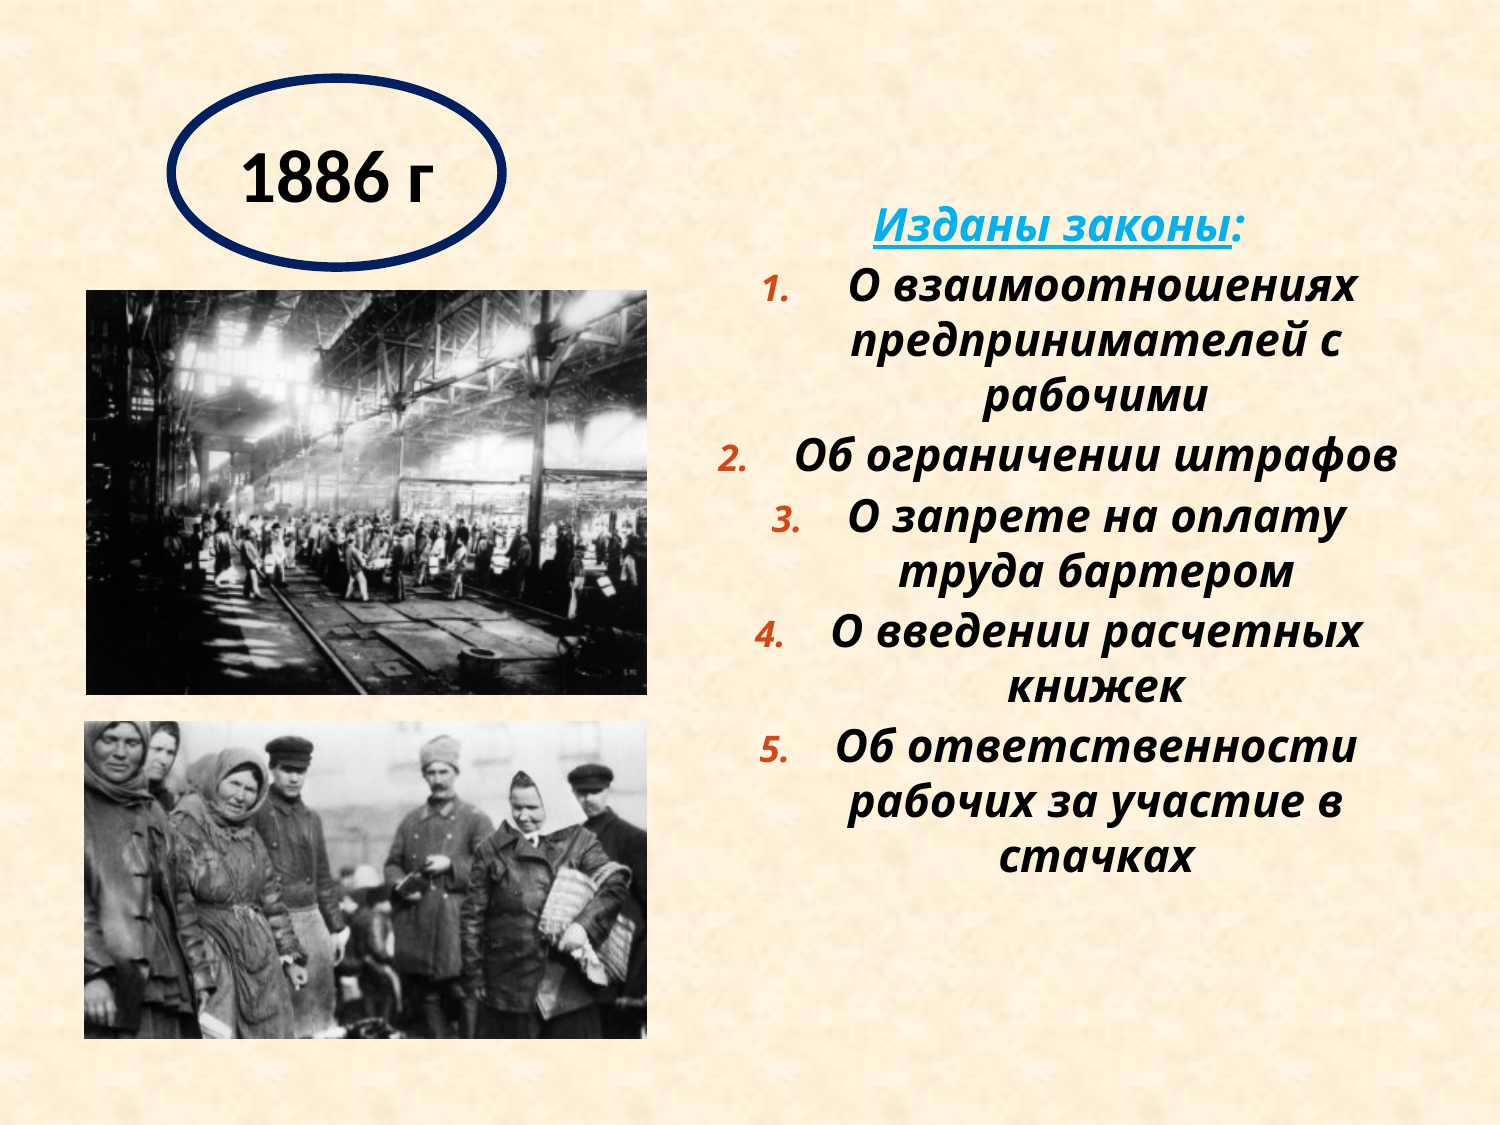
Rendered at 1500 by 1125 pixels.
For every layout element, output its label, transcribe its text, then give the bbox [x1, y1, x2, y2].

text_box Изданы законы: О взаимоотношениях предпринимателей с рабочими Об ограничении штрафов О запрете на оплату труда бартером О введении расчетных книжек Об ответственности рабочих за участие в стачках [646, 30, 1415, 1039]
text_box 1886 г [169, 76, 505, 270]
picture [0, 0, 1500, 1125]
